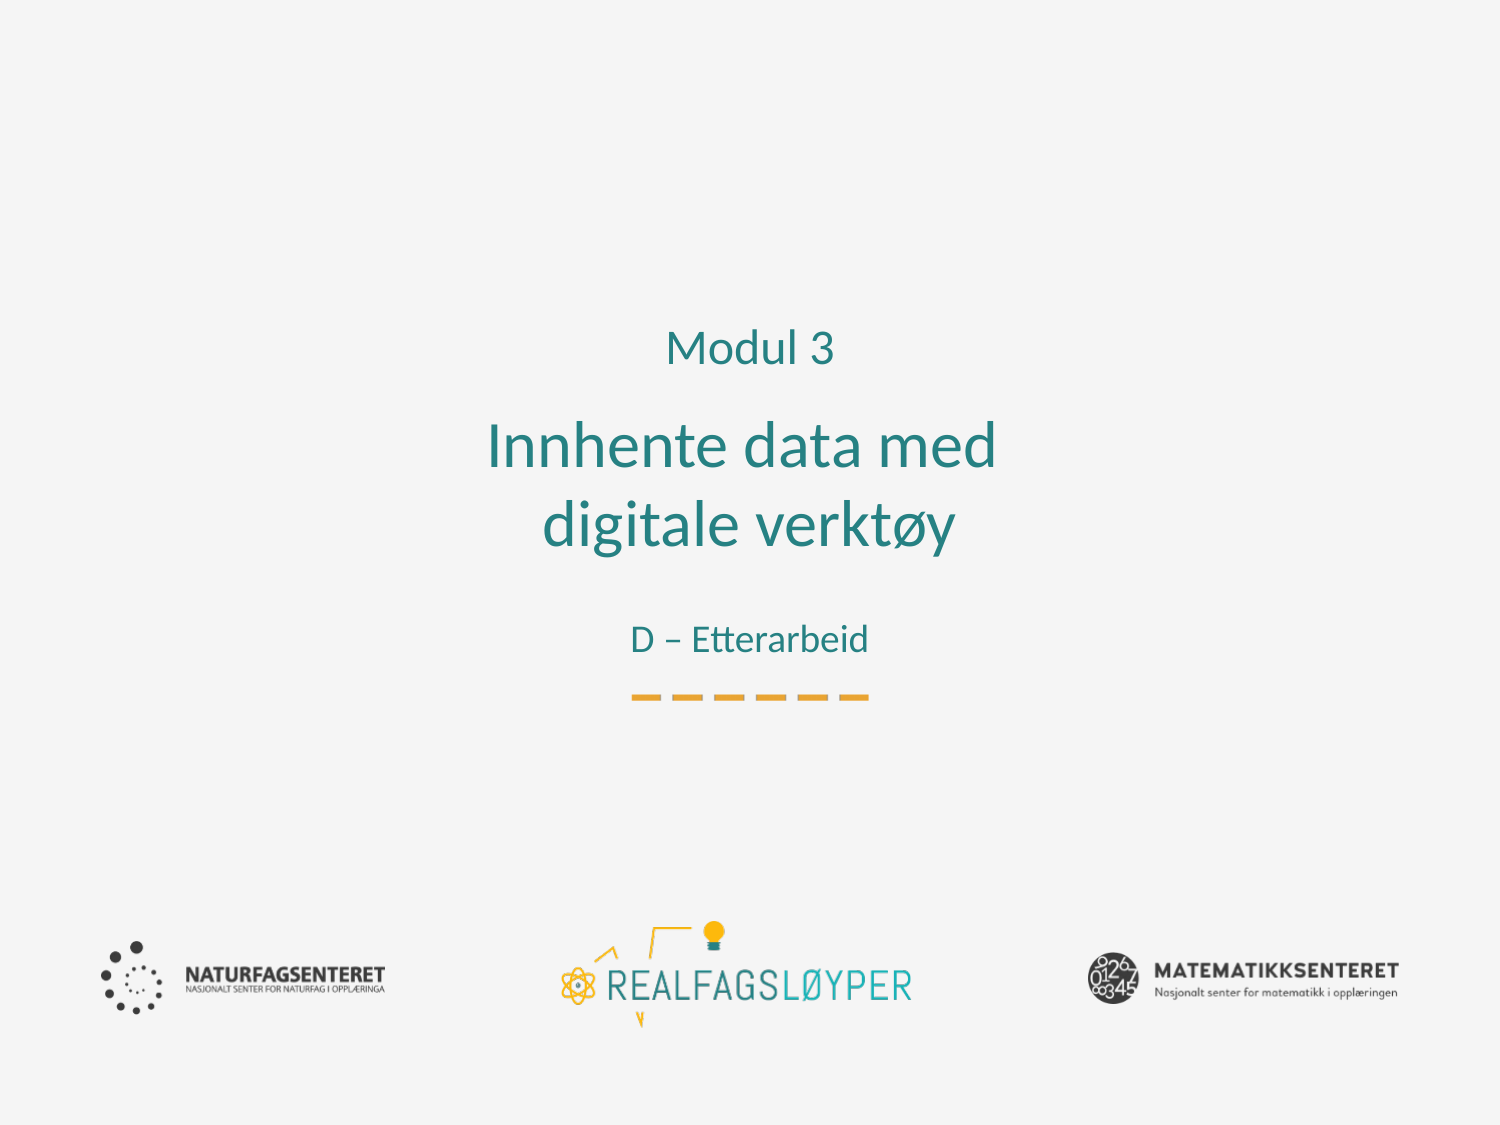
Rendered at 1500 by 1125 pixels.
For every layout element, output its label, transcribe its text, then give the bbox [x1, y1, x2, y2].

picture [101, 941, 385, 1015]
picture [632, 695, 868, 700]
picture [561, 921, 912, 1028]
picture [1088, 952, 1399, 1004]
subtitle Modul 3 [316, 313, 1184, 387]
title Innhente data med digitale verktøy D – Etterarbeid [110, 393, 1390, 669]
